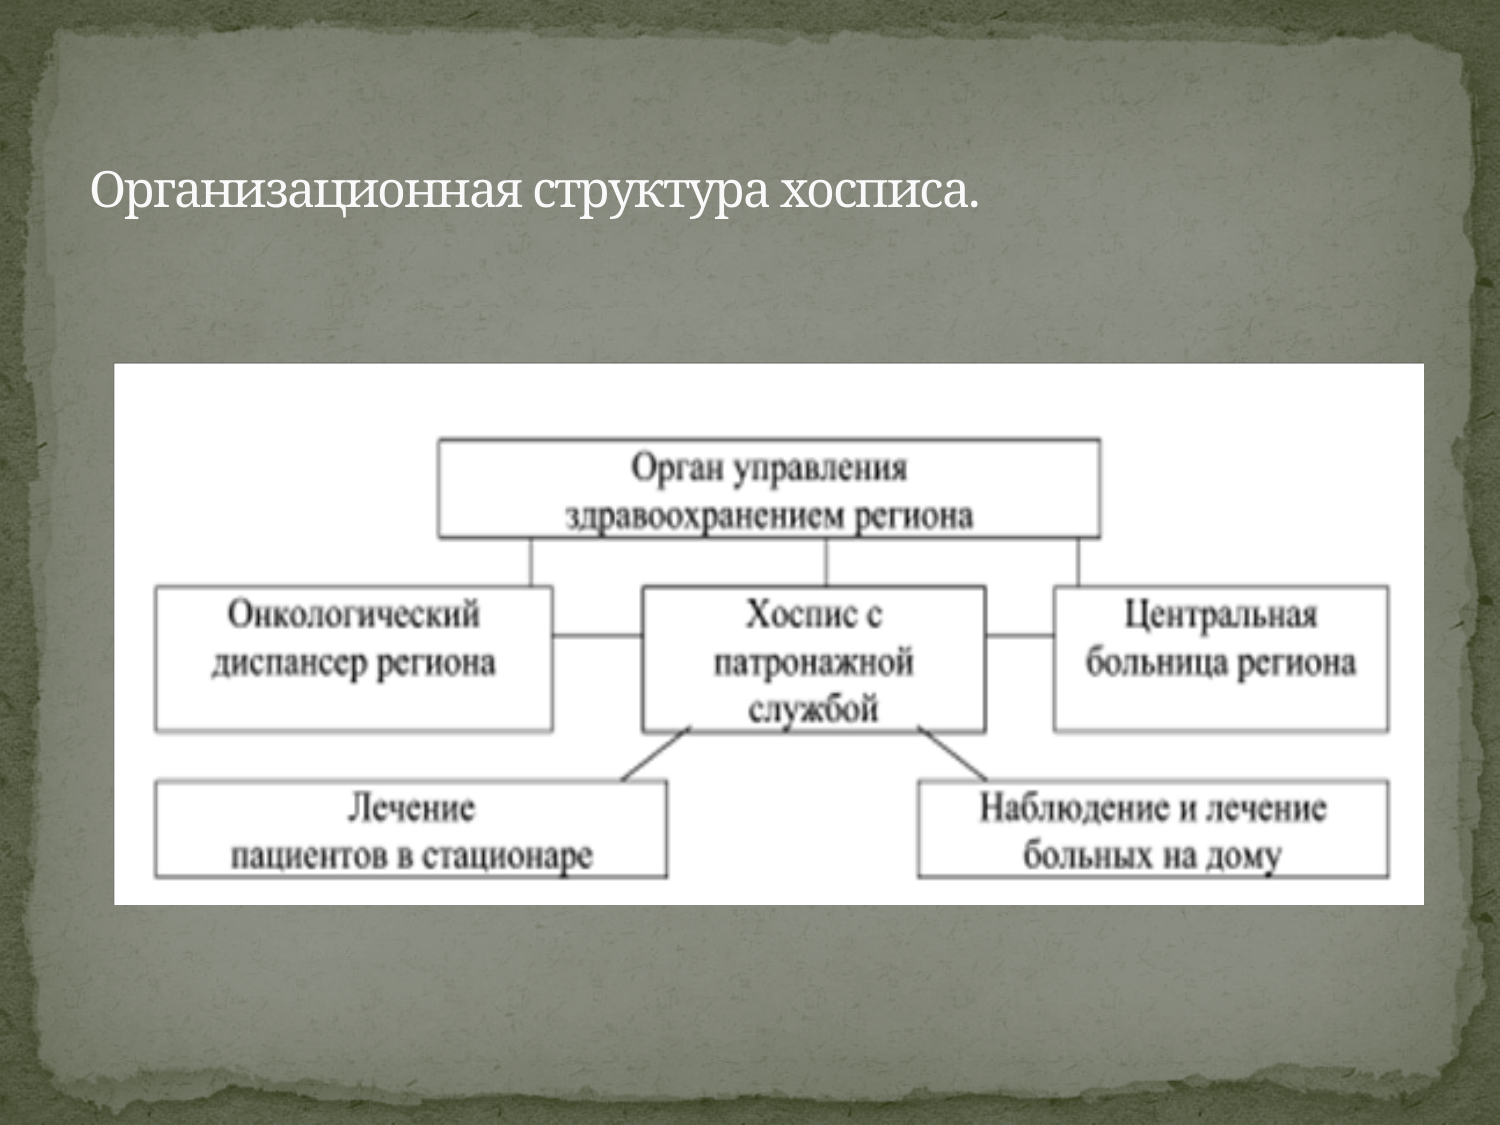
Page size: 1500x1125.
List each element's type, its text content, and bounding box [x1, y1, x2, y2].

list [113, 362, 1425, 907]
title Организационная структура хосписа. [74, 24, 1425, 225]
